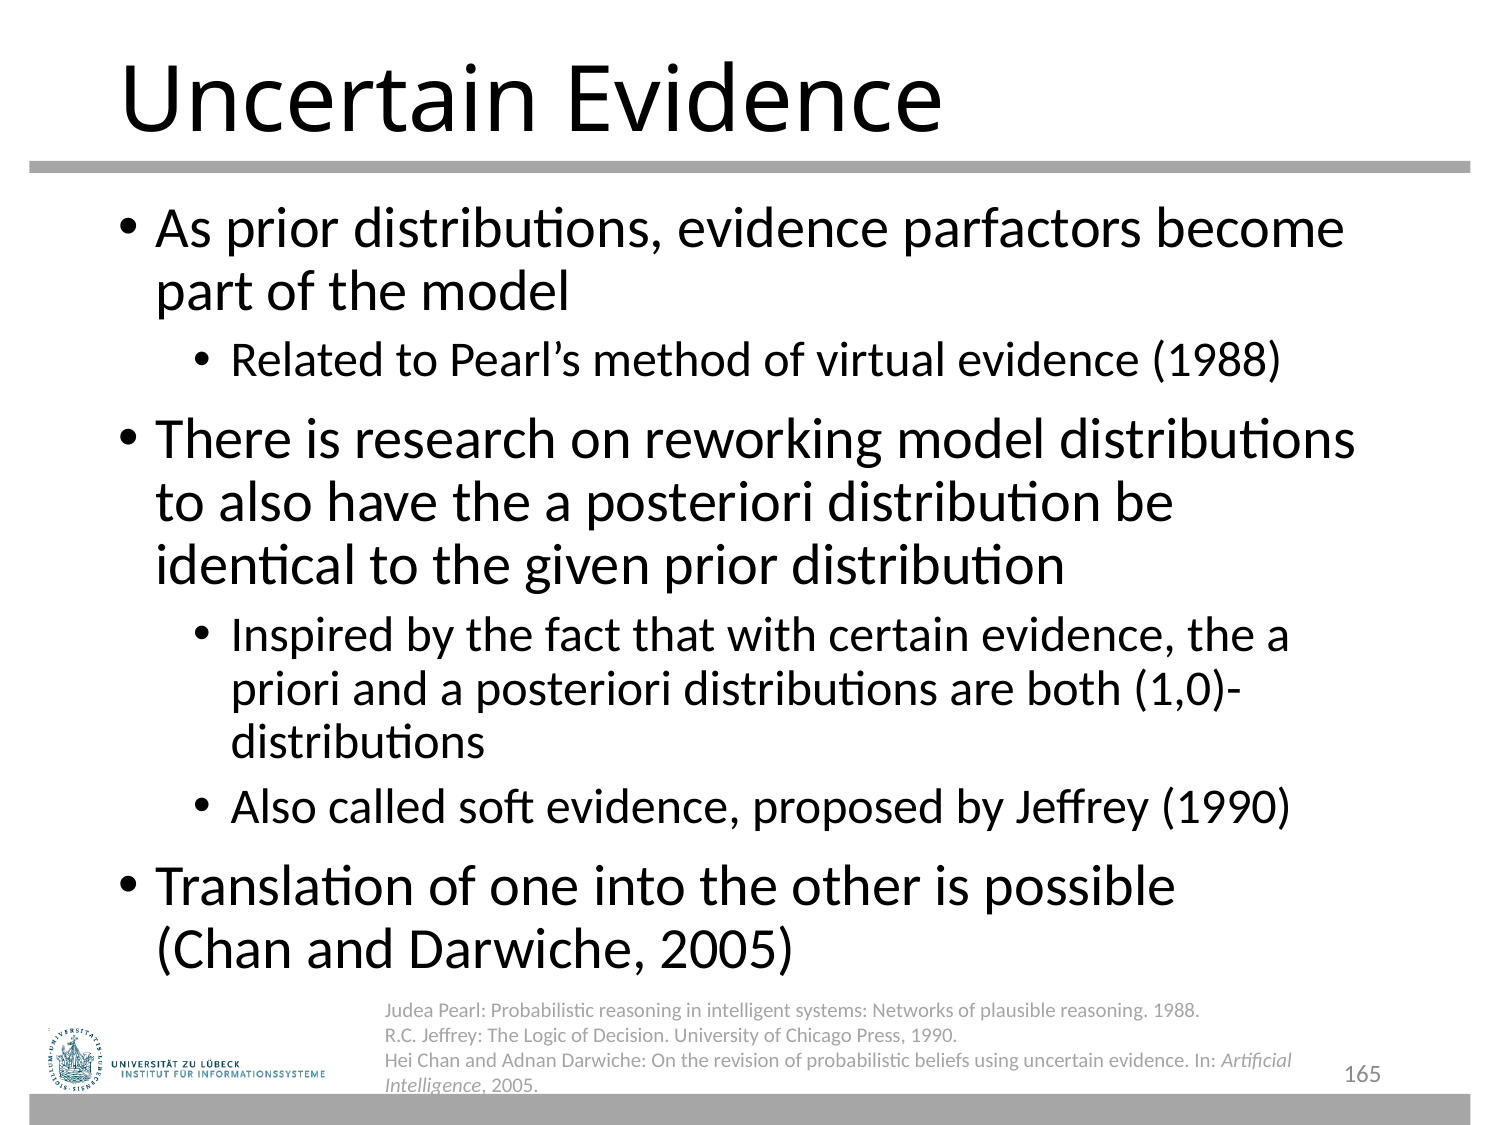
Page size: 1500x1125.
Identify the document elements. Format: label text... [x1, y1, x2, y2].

title Uncertain Evidence [103, 42, 1397, 161]
slide_number 165 [1329, 1042, 1397, 1103]
list As prior distributions, evidence parfactors become part of the model Related to Pearl’s method of virtual evidence (1988) There is research on reworking model distributions to also have the a posteriori distribution be identical to the given prior distribution Inspired by the fact that with certain evidence, the a priori and a posteriori distributions are both (1,0)-distributions Also called soft evidence, proposed by Jeffrey (1990) Translation of one into the other is possible (Chan and Darwiche, 2005) [103, 189, 1397, 1014]
text_box Judea Pearl: Probabilistic reasoning in intelligent systems: Networks of plausible reasoning. 1988. R.C. Jeffrey: The Logic of Decision. University of Chicago Press, 1990. Hei Chan and Adnan Darwiche: On the revision of probabilistic beliefs using uncertain evidence. In: Artificial Intelligence, 2005. [370, 989, 1329, 1105]
